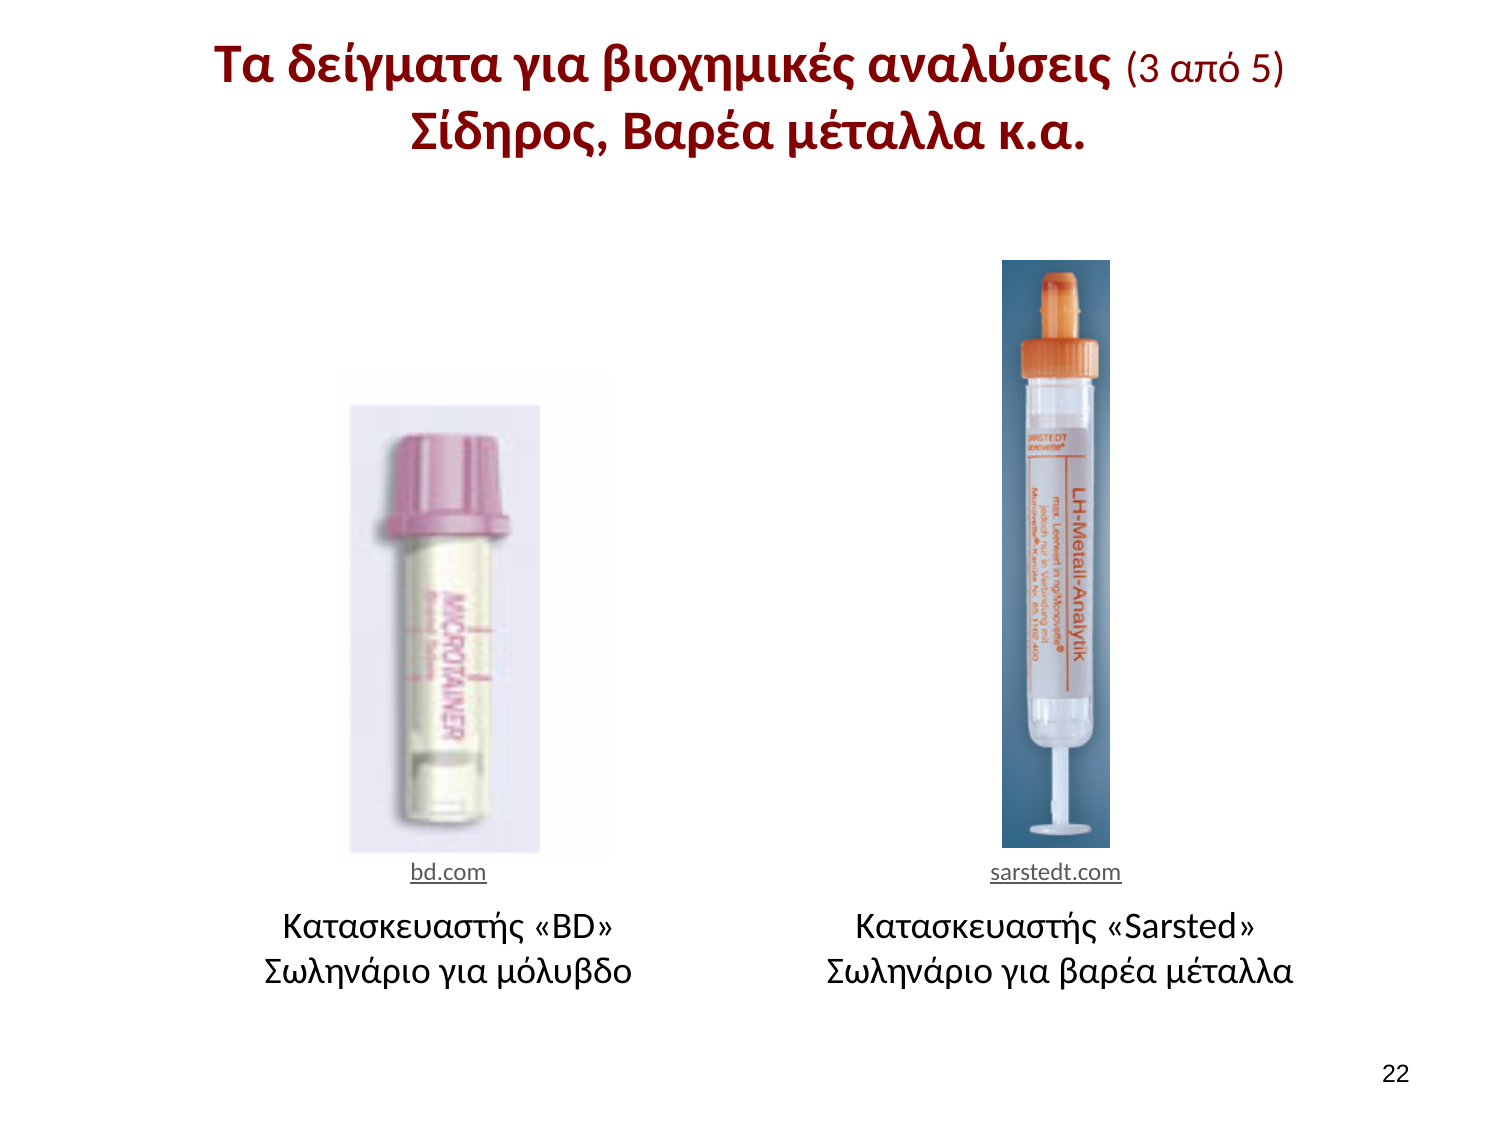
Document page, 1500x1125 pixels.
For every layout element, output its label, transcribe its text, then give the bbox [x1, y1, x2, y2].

text_box bd.com [395, 847, 502, 893]
title Τα δείγματα για βιοχημικές αναλύσεις (3 από 5) Σίδηρος, Βαρέα μέταλλα κ.α. [0, 19, 1500, 169]
slide_number 21 [1074, 1042, 1425, 1103]
text_box Κατασκευαστής «BD» Σωληνάριο για μόλυβδο [218, 893, 680, 998]
picture [227, 376, 717, 862]
picture [1002, 259, 1110, 848]
text_box Κατασκευαστής «Sarsted» Σωληνάριο για βαρέα μέταλλα [737, 893, 1375, 998]
text_box sarstedt.com [975, 847, 1137, 893]
